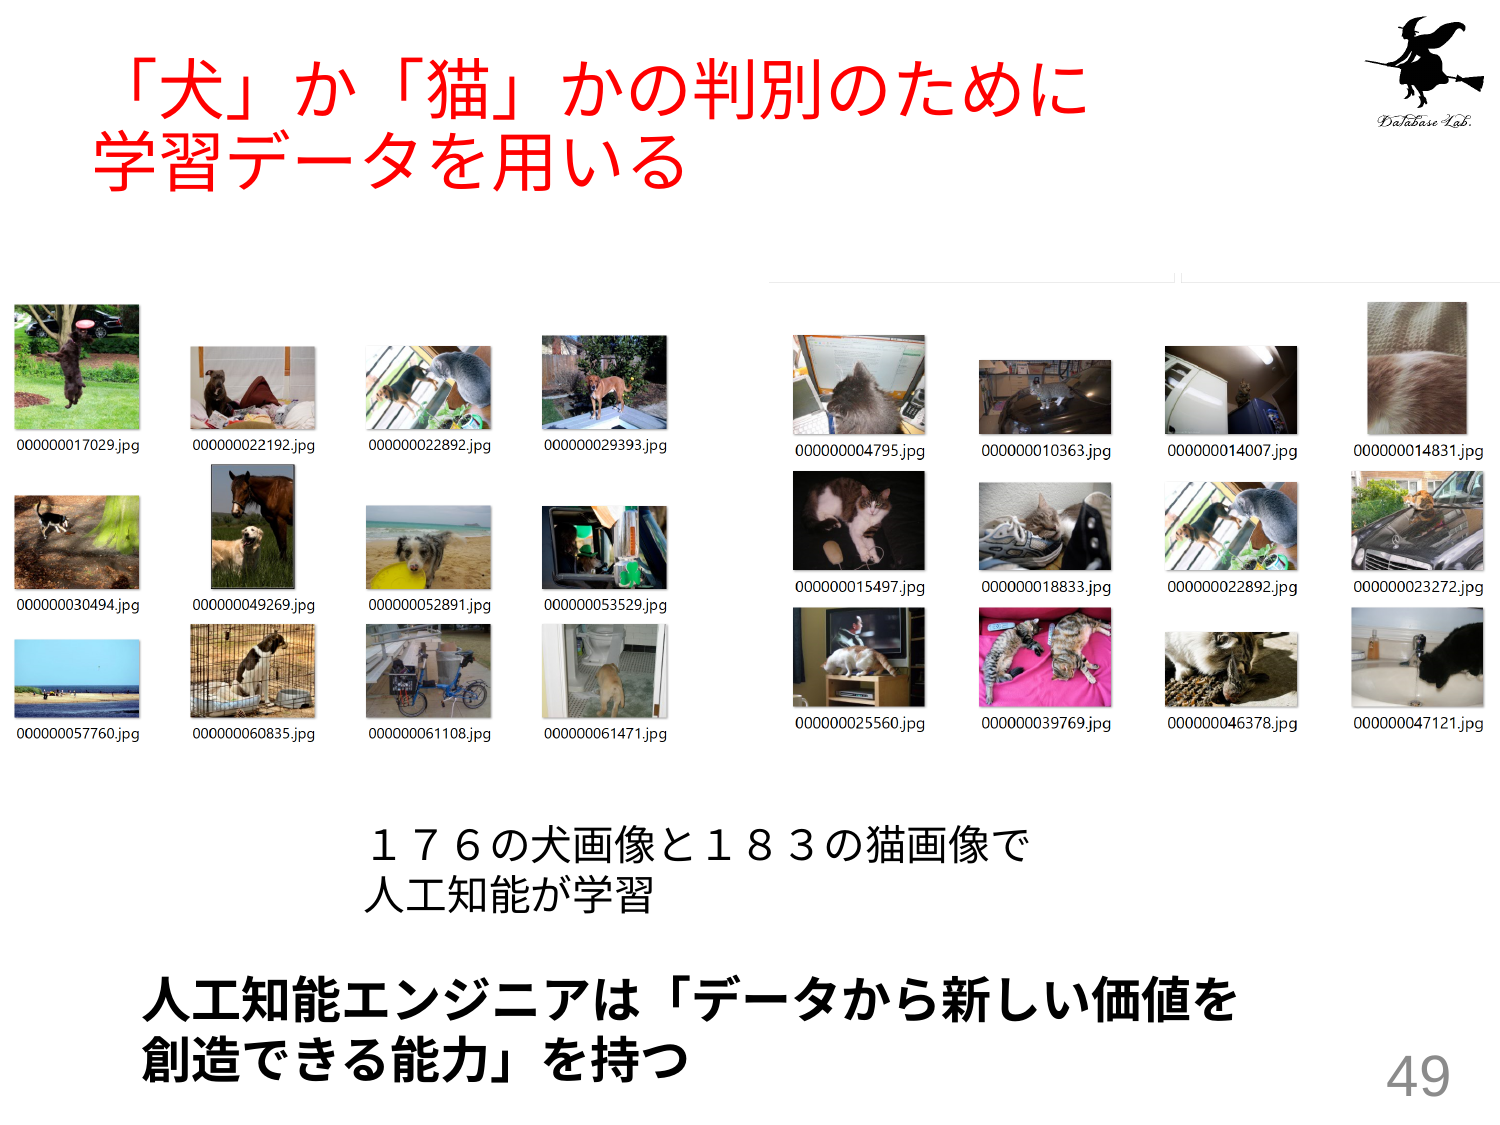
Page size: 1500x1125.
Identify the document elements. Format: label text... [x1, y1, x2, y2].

picture [0, 293, 685, 746]
picture [769, 273, 1500, 739]
text_box 人工知能エンジニアは「データから新しい価値を創造できる能力」を持つ [126, 960, 1298, 1096]
title 「犬」か「猫」かの判別のために 学習データを用いる [76, 36, 1431, 221]
picture [1362, 14, 1486, 130]
text_box １７６の犬画像と１８３の猫画像で 人工知能が学習 [349, 811, 1075, 926]
slide_number 49 [1129, 1042, 1467, 1103]
